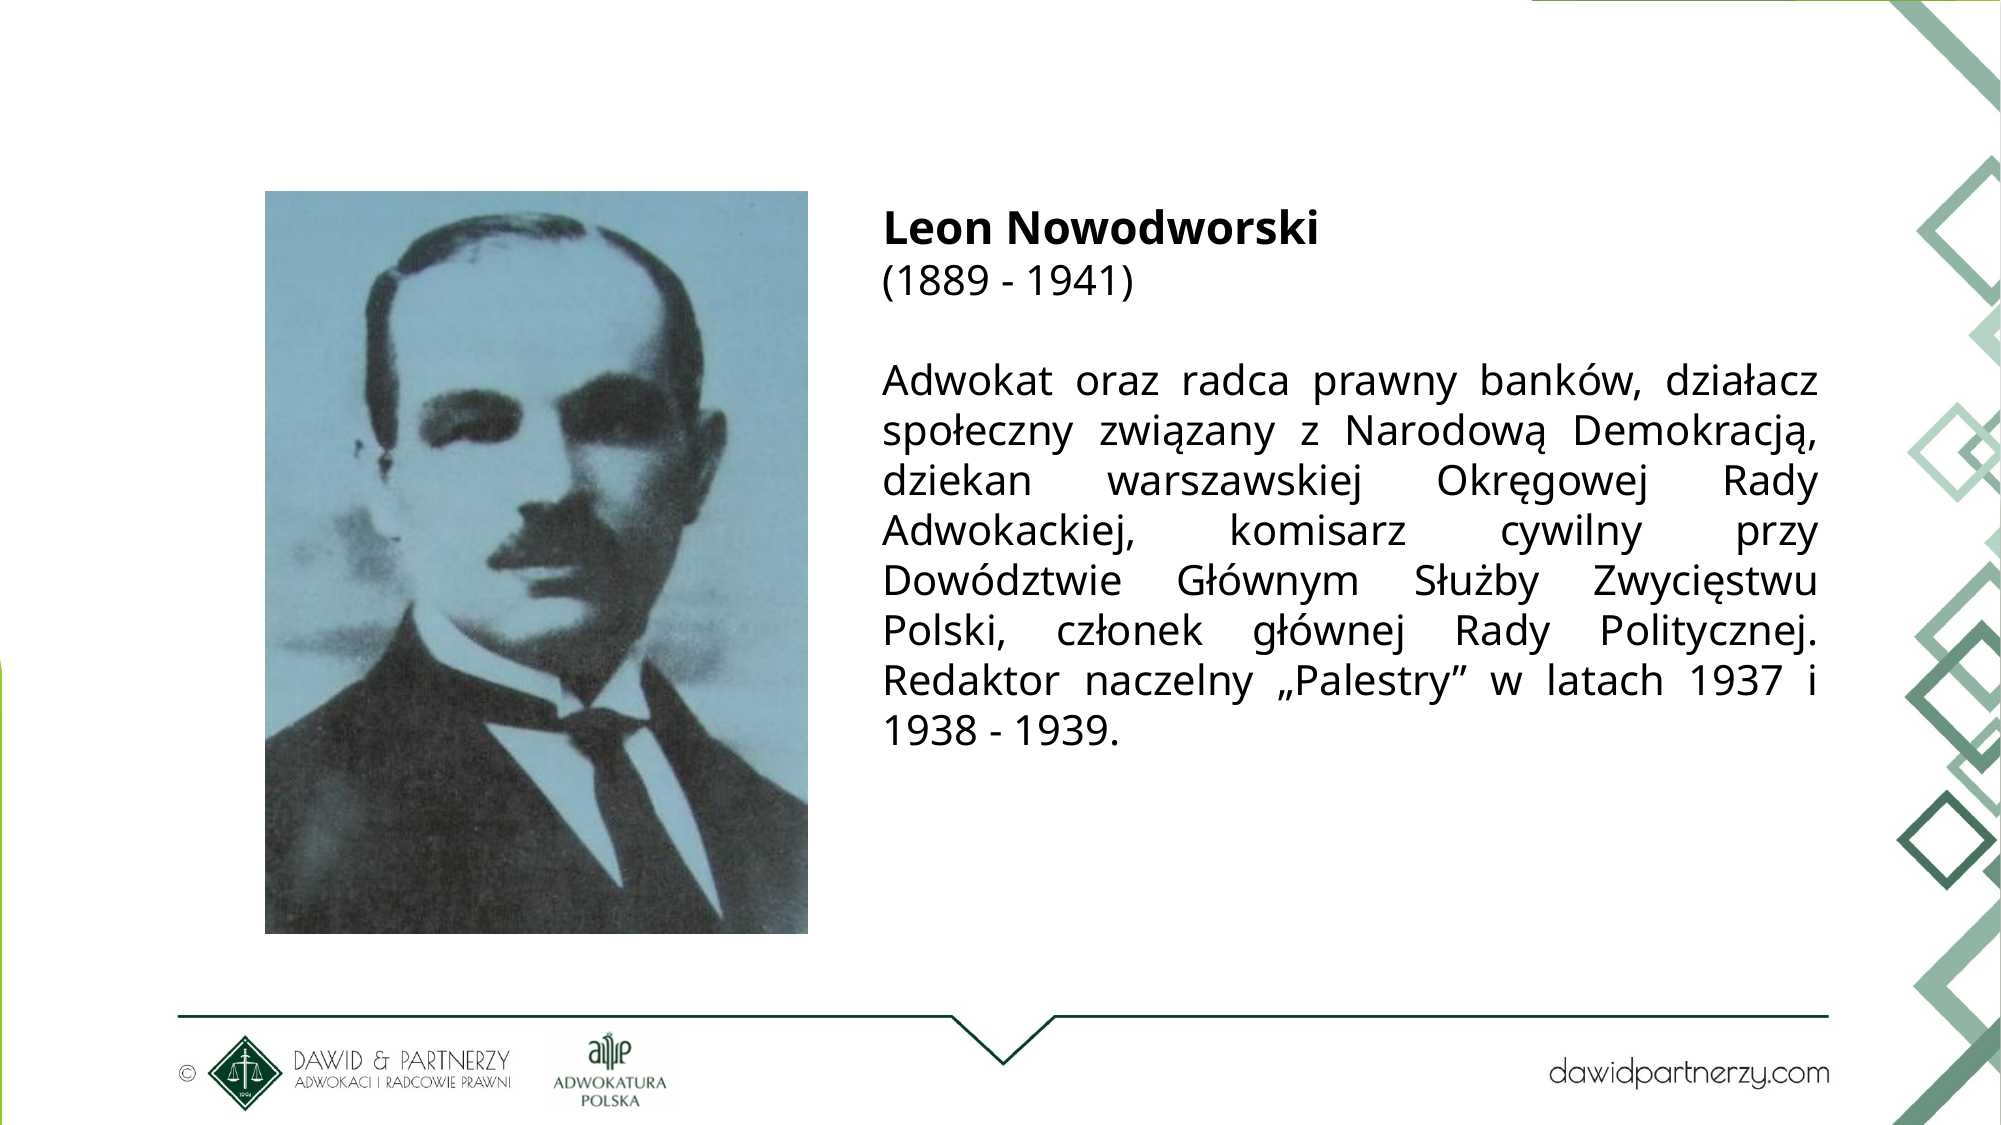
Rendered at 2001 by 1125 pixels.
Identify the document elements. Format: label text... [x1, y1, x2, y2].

picture [2, 1, 2001, 1125]
text_box Leon Nowodworski (1889 - 1941) Adwokat oraz radca prawny banków, działacz społeczny związany z Narodową Demokracją, dziekan warszawskiej Okręgowej Rady Adwokackiej, komisarz cywilny przy Dowództwie Głównym Służby Zwycięstwu Polski, członek głównej Rady Politycznej. Redaktor naczelny „Palestry” w latach 1937 i 1938 - 1939. [870, 191, 1834, 762]
